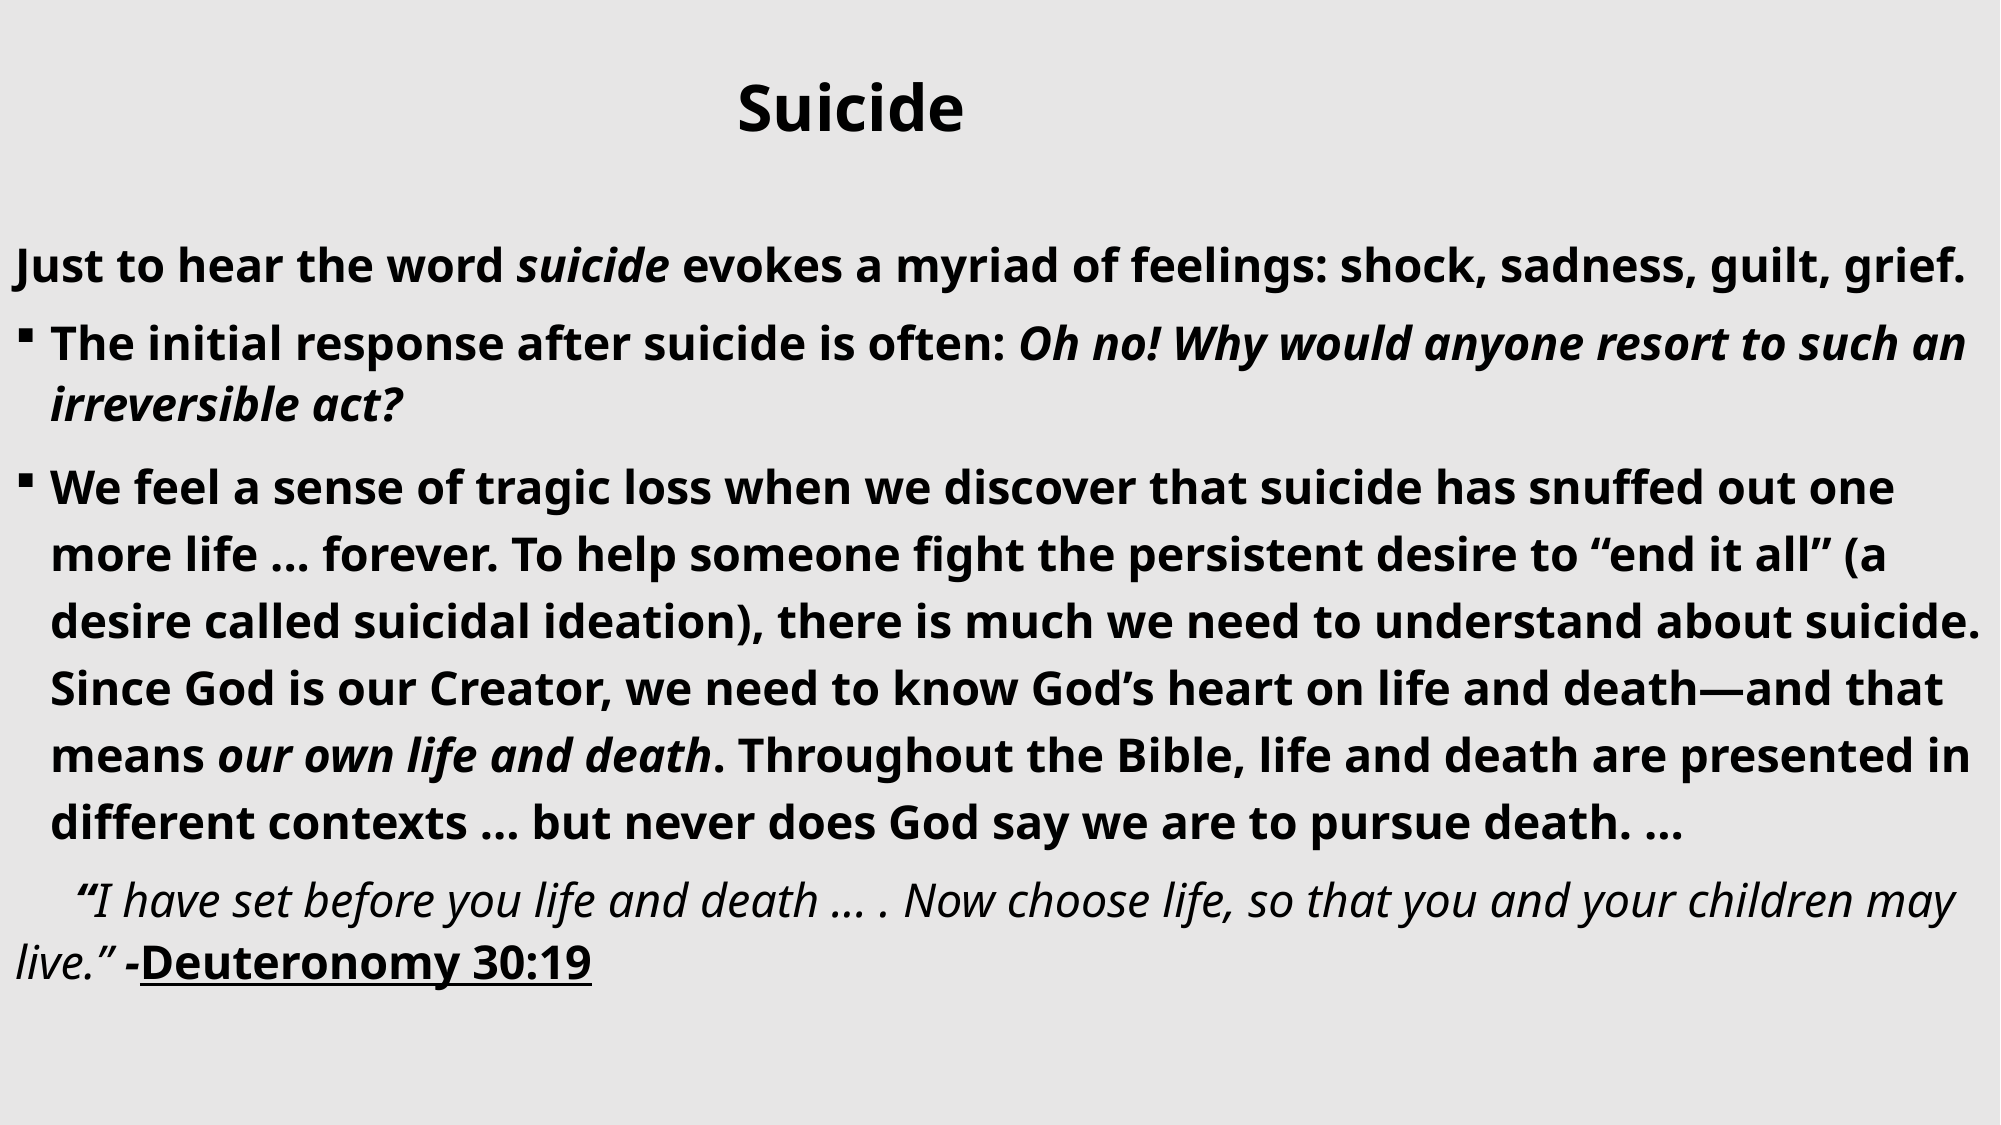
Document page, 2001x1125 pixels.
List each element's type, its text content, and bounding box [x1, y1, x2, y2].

list Just to hear the word suicide evokes a myriad of feelings: shock, sadness, guilt, grief. The initial response after suicide is often: Oh no! Why would anyone resort to such an irreversible act? We feel a sense of tragic loss when we discover that suicide has snuffed out one more life ... forever. To help someone fight the persistent desire to “end it all” (a desire called suicidal ideation), there is much we need to understand about suicide. Since God is our Creator, we need to know God’s heart on life and death—and that means our own life and death. Throughout the Bible, life and death are presented in different contexts ... but never does God say we are to pursue death. ... “I have set before you life and death ... . Now choose life, so that you and your children may live.” -Deuteronomy 30:19 [0, 222, 2000, 1095]
title Suicide [137, 4, 1863, 222]
